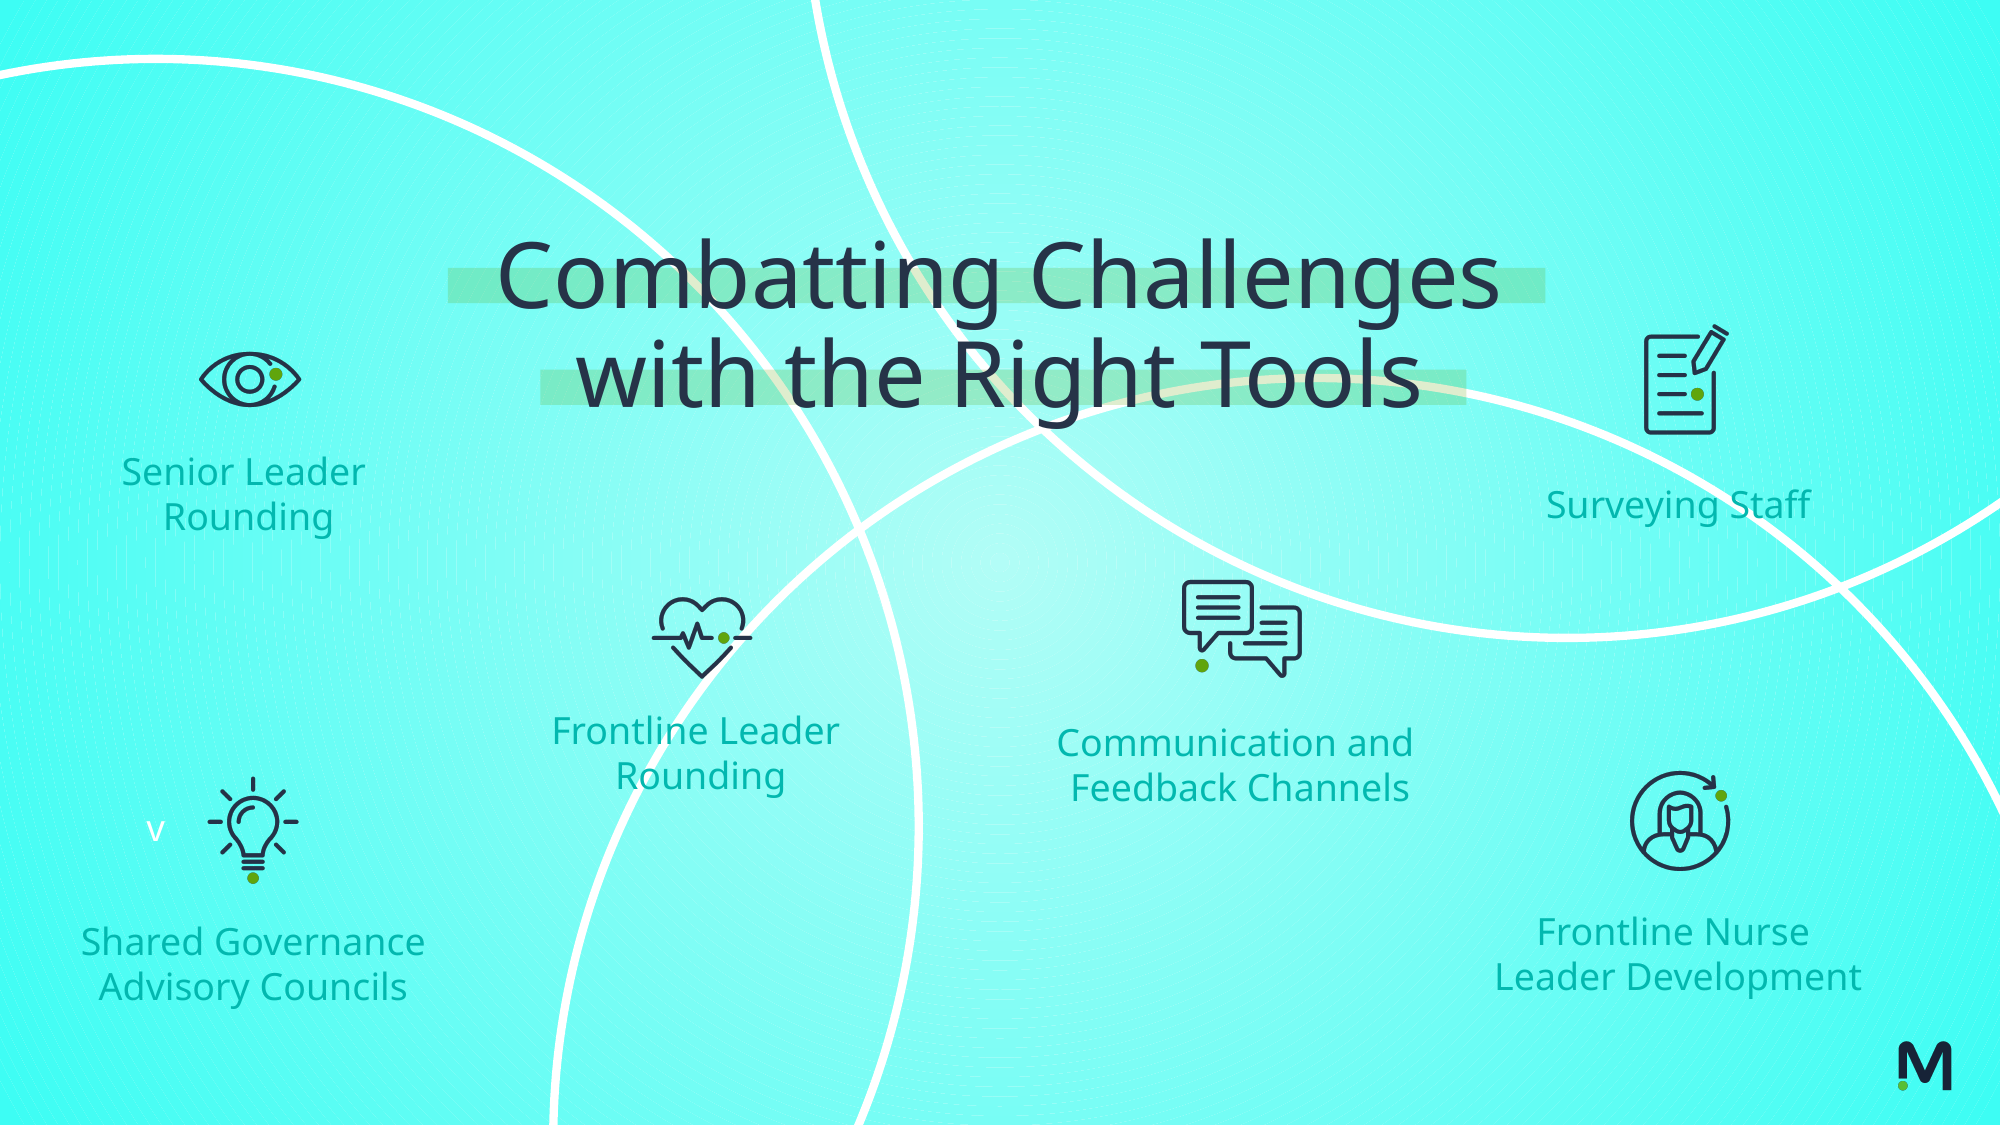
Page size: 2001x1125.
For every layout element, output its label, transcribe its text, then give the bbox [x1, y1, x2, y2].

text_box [447, 267, 1546, 406]
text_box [31, 756, 475, 1017]
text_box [503, 561, 898, 806]
text_box [815, 0, 2000, 587]
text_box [1440, 744, 1917, 1007]
text_box [553, 448, 2000, 1125]
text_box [1440, 302, 1917, 535]
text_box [1013, 552, 1467, 818]
title Combatting Challenges with the Right Tools [428, 209, 1572, 448]
text_box v [0, 58, 859, 1125]
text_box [84, 302, 413, 547]
